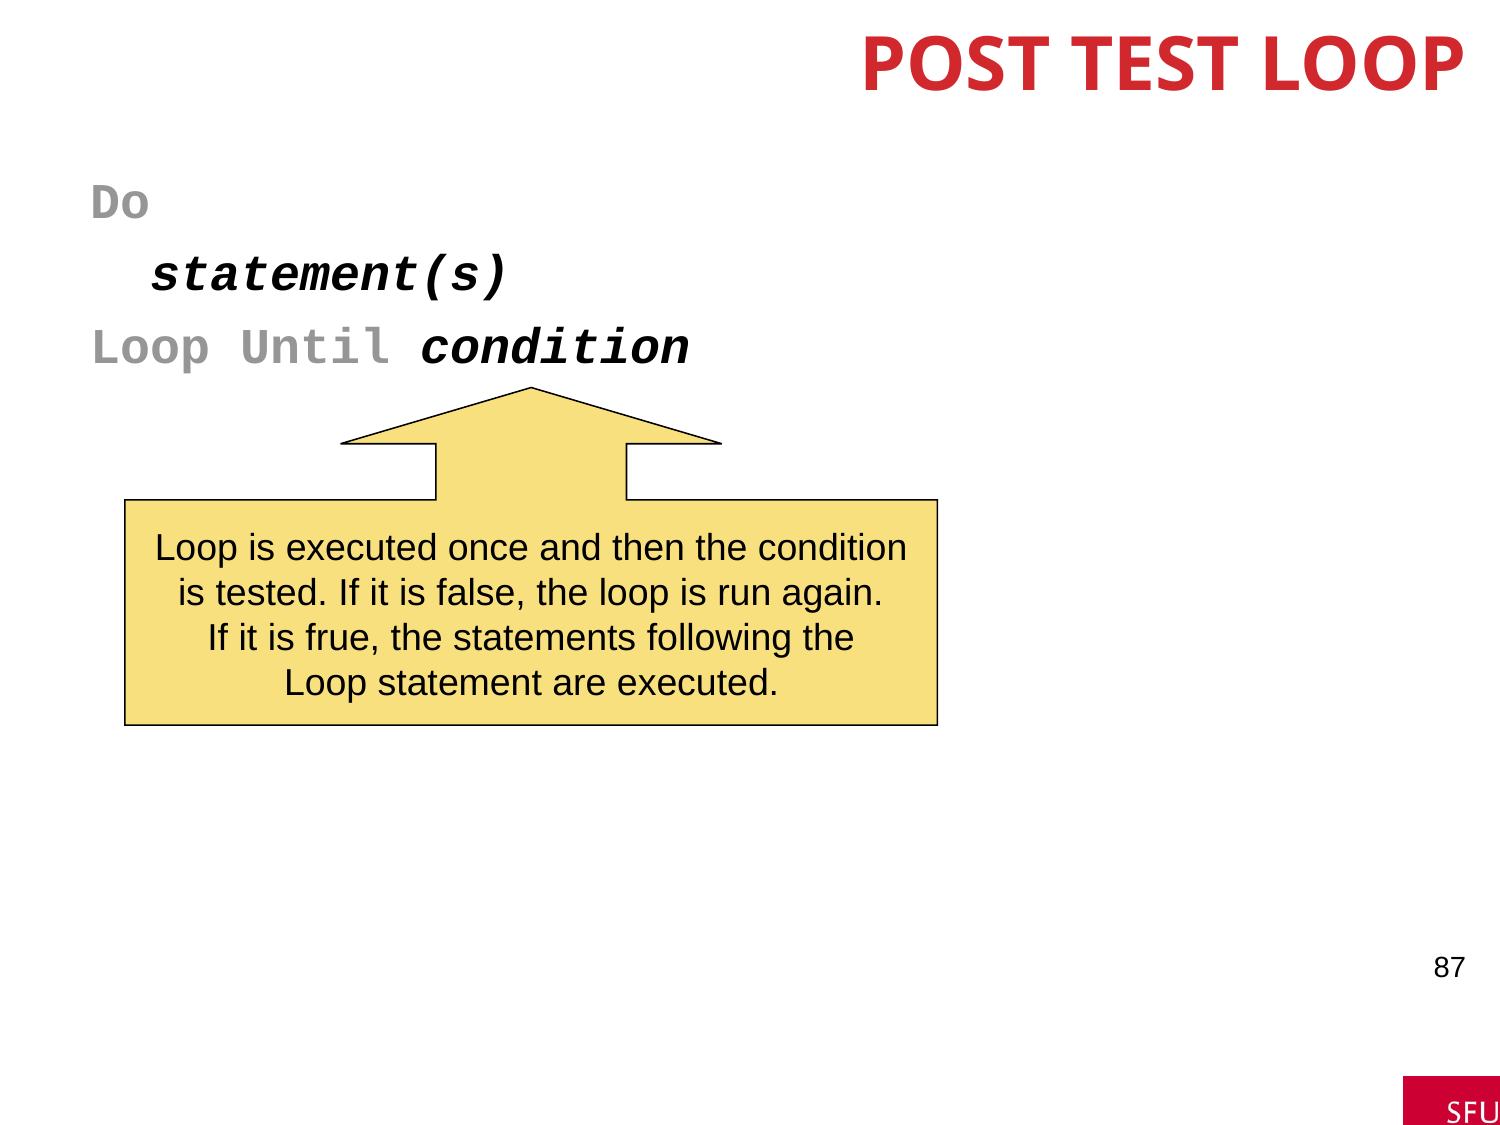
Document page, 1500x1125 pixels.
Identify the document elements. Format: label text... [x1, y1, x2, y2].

picture [1403, 1076, 1500, 1125]
text_box Loop is executed once and then the condition is tested. If it is false, the loop is run again. If it is frue, the statements following the Loop statement are executed. [124, 387, 938, 726]
list Do statement(s) Loop Until condition [75, 160, 1317, 1062]
slide_number 87 [1400, 940, 1500, 1026]
title Post Test Loop [24, 20, 1483, 113]
